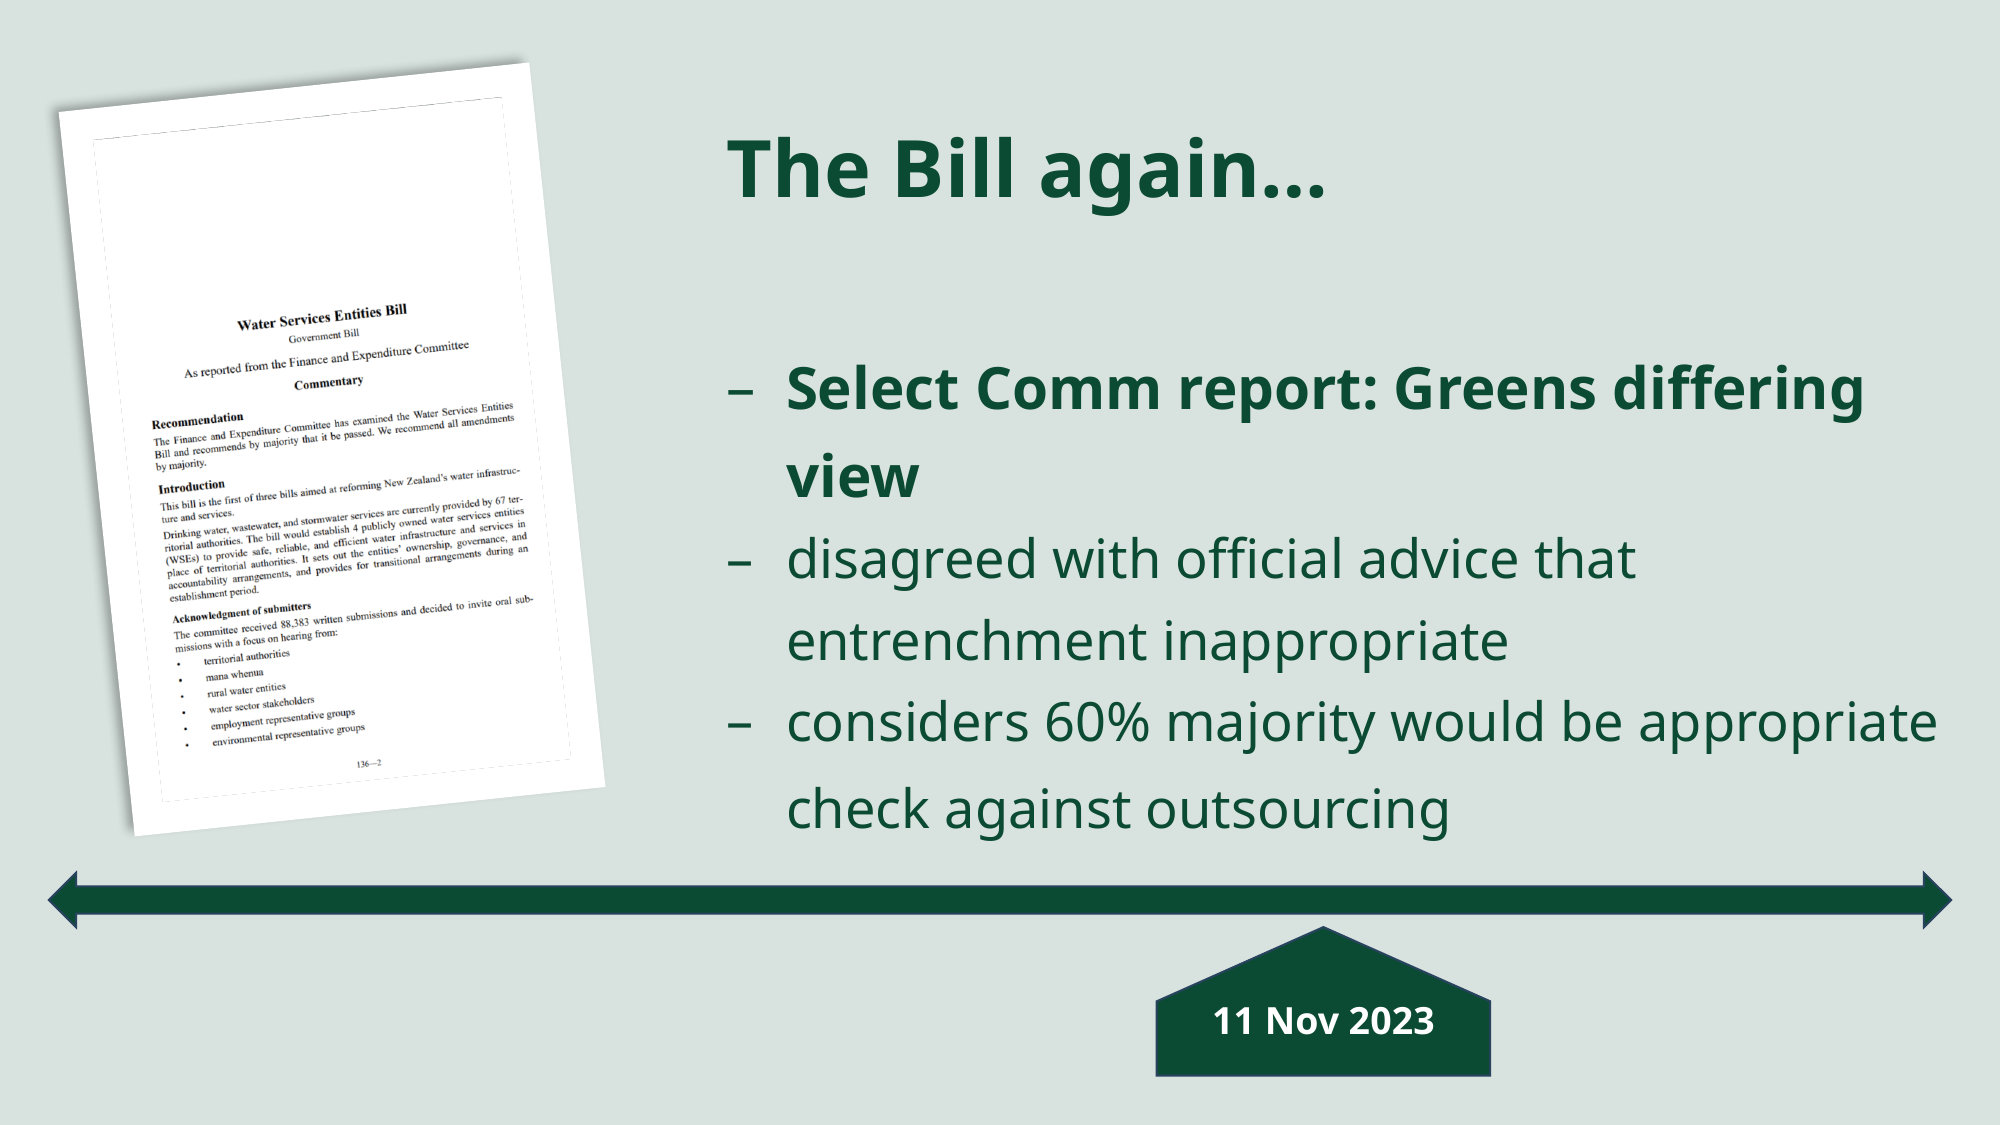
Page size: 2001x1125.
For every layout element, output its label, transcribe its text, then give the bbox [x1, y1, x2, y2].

list Select Comm report: Greens differing view disagreed with official advice that entrenchment inappropriate considers 60% majority would be appropriate check against outsourcing [697, 304, 2000, 783]
text_box 11 Nov 2023 [1155, 925, 1492, 1077]
text_box [47, 870, 1953, 930]
picture [94, 98, 570, 801]
title The Bill again… [697, 78, 2000, 266]
